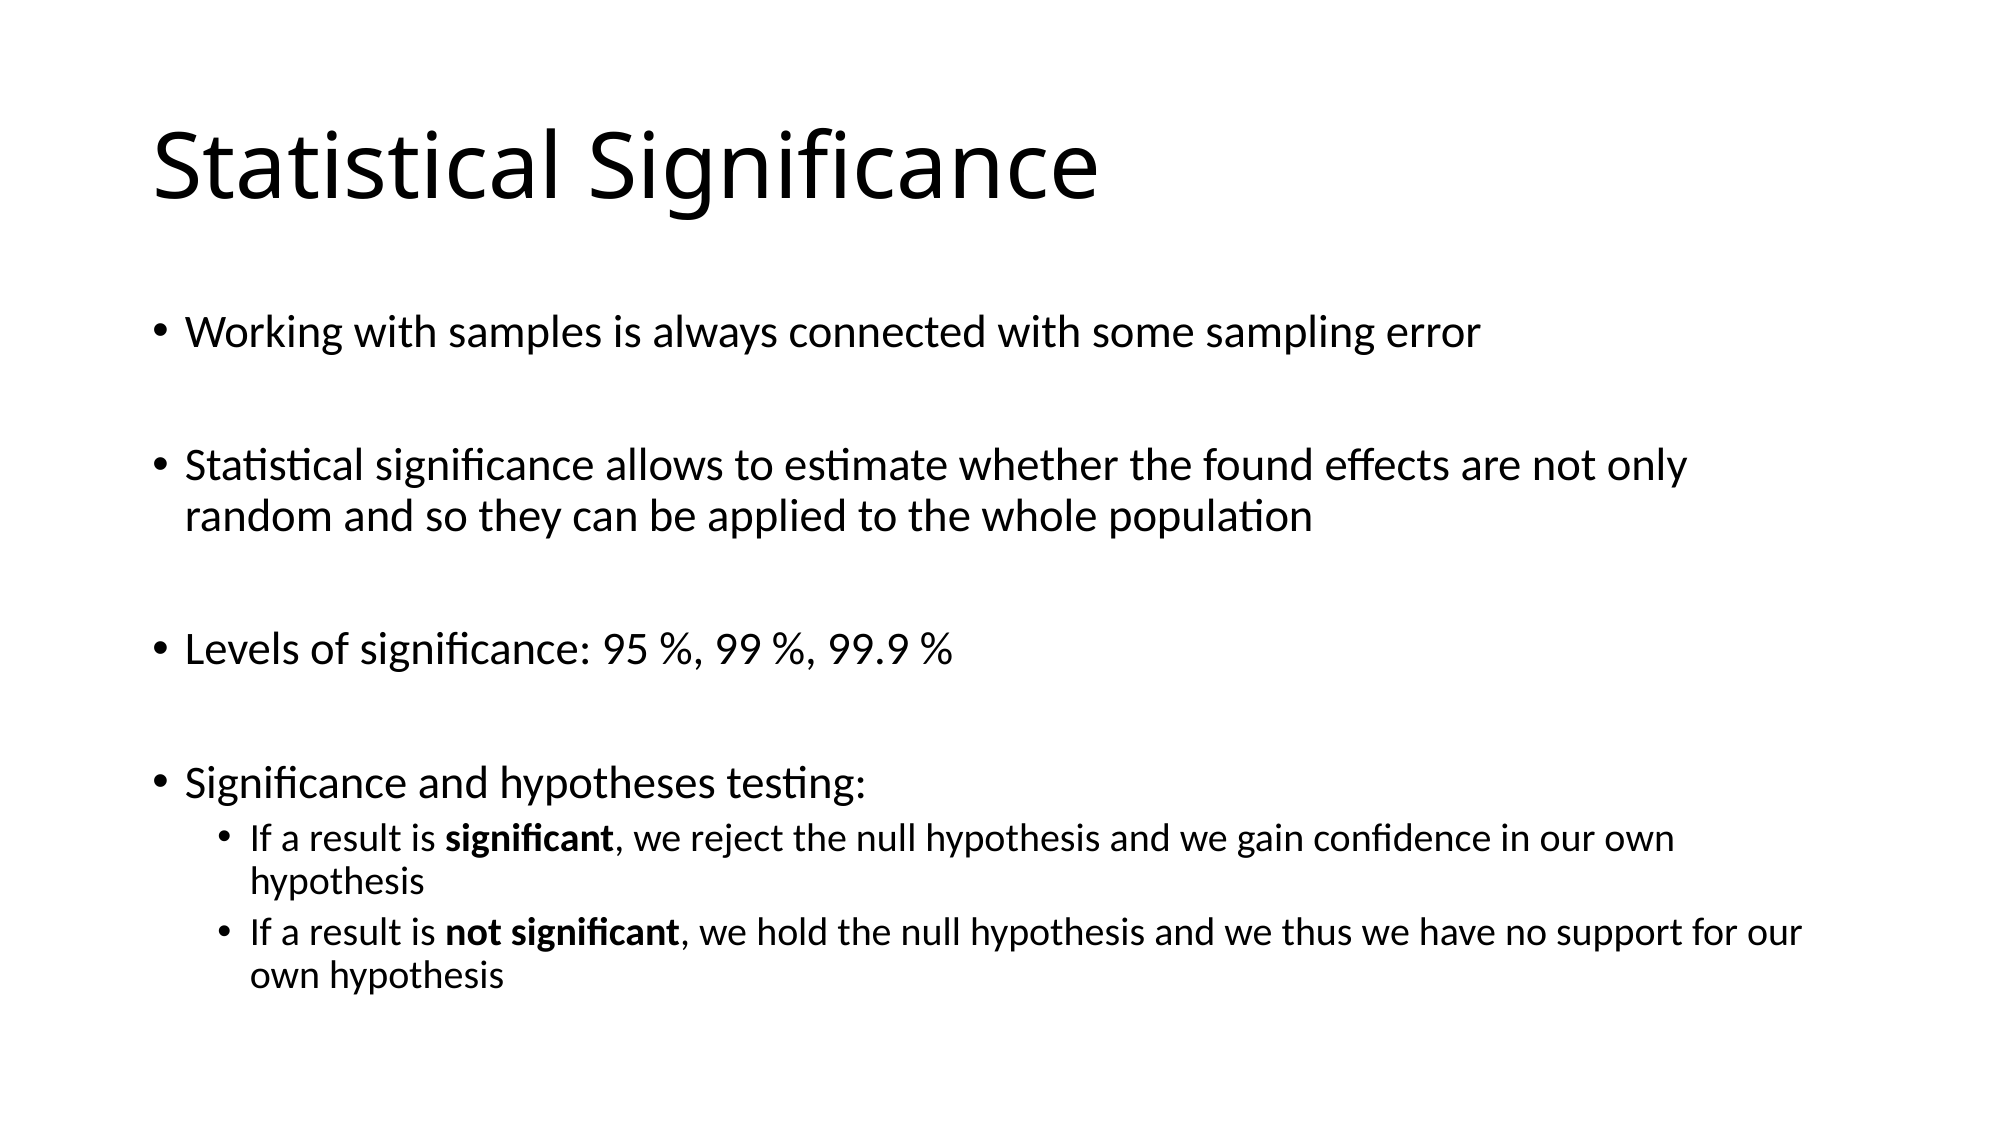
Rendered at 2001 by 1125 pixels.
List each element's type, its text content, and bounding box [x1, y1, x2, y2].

title Statistical Significance [137, 59, 1863, 278]
list Working with samples is always connected with some sampling error Statistical significance allows to estimate whether the found effects are not only random and so they can be applied to the whole population Levels of significance: 95 %, 99 %, 99.9 % Significance and hypotheses testing: If a result is significant, we reject the null hypothesis and we gain confidence in our own hypothesis If a result is not significant, we hold the null hypothesis and we thus we have no support for our own hypothesis [137, 299, 1863, 1014]
